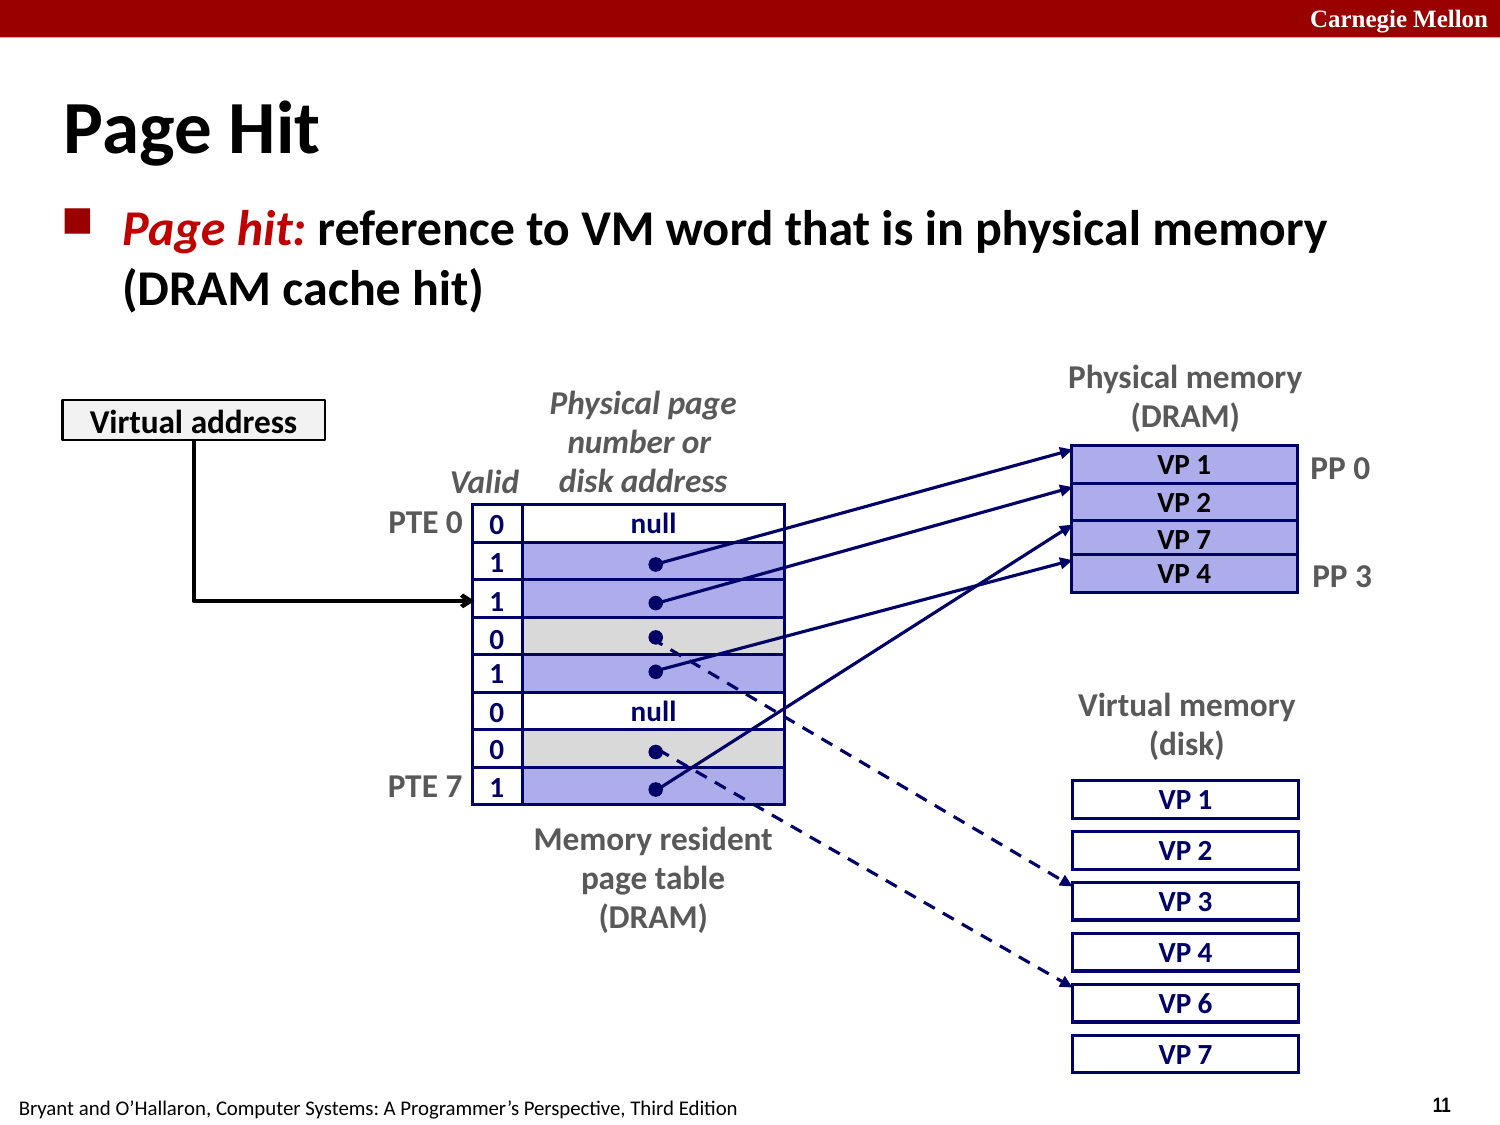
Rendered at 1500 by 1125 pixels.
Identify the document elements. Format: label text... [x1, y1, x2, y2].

text_box [979, 524, 1073, 584]
text_box [662, 446, 1071, 563]
text_box Virtual memory (disk) [1063, 677, 1311, 772]
text_box [519, 654, 523, 693]
text_box VP 2 [1071, 484, 1298, 521]
text_box [656, 557, 1073, 671]
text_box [252, 380, 415, 661]
text_box PTE 0 [419, 494, 478, 549]
text_box [519, 509, 523, 542]
text_box VP 3 [1072, 882, 1299, 921]
text_box [523, 579, 785, 617]
text_box 0 [474, 724, 519, 775]
text_box Memory resident page table (DRAM) [518, 811, 788, 944]
text_box 0 [474, 687, 519, 724]
text_box [519, 767, 523, 805]
text_box VP 2 [1072, 831, 1299, 870]
text_box 1 [474, 648, 519, 687]
text_box Valid [434, 454, 548, 509]
text_box 1 [474, 537, 519, 576]
text_box [649, 783, 663, 796]
text_box PP 3 [1297, 548, 1387, 603]
text_box [519, 542, 523, 579]
text_box [523, 542, 785, 579]
text_box [649, 596, 663, 610]
text_box VP 7 [1071, 521, 1298, 554]
text_box 0 [478, 499, 519, 537]
text_box [662, 484, 1071, 602]
text_box VP 4 [1071, 554, 1297, 593]
text_box VP 1 [1072, 780, 1299, 819]
text_box 1 [474, 576, 519, 626]
text_box [519, 579, 523, 617]
text_box [523, 730, 748, 767]
list Page hit: reference to VM word that is in physical memory (DRAM cache hit) [50, 188, 1414, 288]
title Page Hit [48, 58, 1408, 188]
text_box [519, 693, 523, 730]
text_box 0 [474, 626, 519, 648]
text_box null [523, 504, 785, 542]
text_box VP 1 [1071, 445, 1298, 484]
text_box 1 [478, 775, 519, 813]
text_box [523, 767, 785, 805]
text_box VP 6 [1072, 984, 1299, 1022]
text_box Physical page number or disk address [534, 375, 752, 508]
text_box VP 4 [1072, 933, 1299, 971]
text_box Physical memory (DRAM) [1053, 349, 1318, 444]
text_box [523, 654, 785, 693]
text_box [649, 665, 663, 679]
text_box [695, 730, 785, 767]
text_box VP 7 [1072, 1035, 1299, 1073]
text_box [1058, 975, 1072, 988]
text_box PP 0 [1295, 440, 1385, 495]
text_box [649, 558, 663, 571]
text_box PTE 7 [372, 758, 478, 814]
text_box [1054, 874, 1072, 887]
text_box null [523, 693, 785, 730]
text_box [519, 617, 523, 654]
text_box [523, 617, 785, 654]
text_box [519, 730, 523, 767]
text_box [649, 631, 663, 644]
text_box Virtual address [62, 399, 247, 440]
text_box [649, 745, 663, 759]
